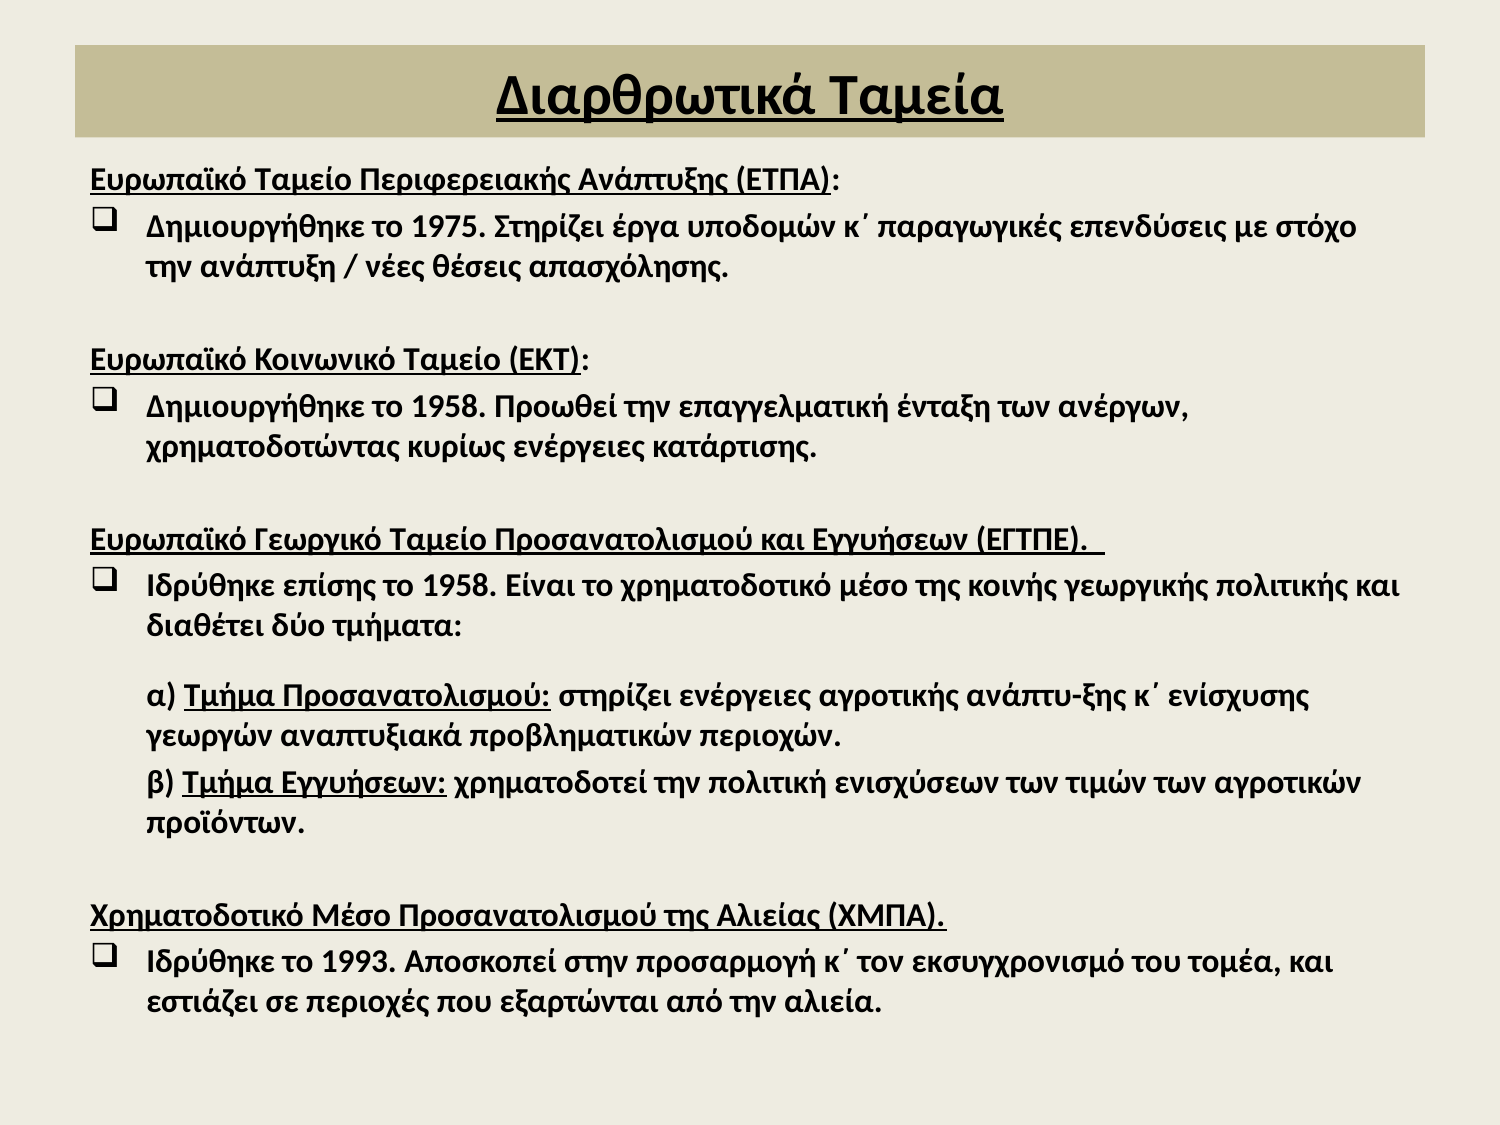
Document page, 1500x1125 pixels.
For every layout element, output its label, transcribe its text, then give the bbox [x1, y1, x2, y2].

title Διαρθρωτικά Ταμεία [75, 45, 1425, 138]
list Ευρωπαϊκό Ταμείο Περιφερειακής Ανάπτυξης (ΕΤΠΑ): Δημιουργήθηκε το 1975. Στηρίζει έργα υποδομών κ΄ παραγωγικές επενδύσεις με στόχο την ανάπτυξη / νέες θέσεις απασχόλησης. Ευρωπαϊκό Κοινωνικό Ταμείο (ΕΚΤ): Δημιουργήθηκε το 1958. Προωθεί την επαγγελματική ένταξη των ανέργων, χρηματοδοτώντας κυρίως ενέργειες κατάρτισης. Ευρωπαϊκό Γεωργικό Ταμείο Προσανατολισμού και Εγγυήσεων (ΕΓΤΠΕ). Ιδρύθηκε επίσης το 1958. Είναι το χρηματοδοτικό μέσο της κοινής γεωργικής πολιτικής και διαθέτει δύο τμήματα: α) Τμήμα Προσανατολισμού: στηρίζει ενέργειες αγροτικής ανάπτυ-ξης κ΄ ενίσχυσης γεωργών αναπτυξιακά προβληματικών περιοχών. β) Τμήμα Εγγυήσεων: χρηματοδοτεί την πολιτική ενισχύσεων των τιμών των αγροτικών προϊόντων. Χρηματοδοτικό Μέσο Προσανατολισμού της Αλιείας (ΧΜΠΑ). Ιδρύθηκε το 1993. Αποσκοπεί στην προσαρμογή κ΄ τον εκσυγχρονισμό του τομέα, και εστιάζει σε περιοχές που εξαρτώνται από την αλιεία. [75, 149, 1425, 1075]
